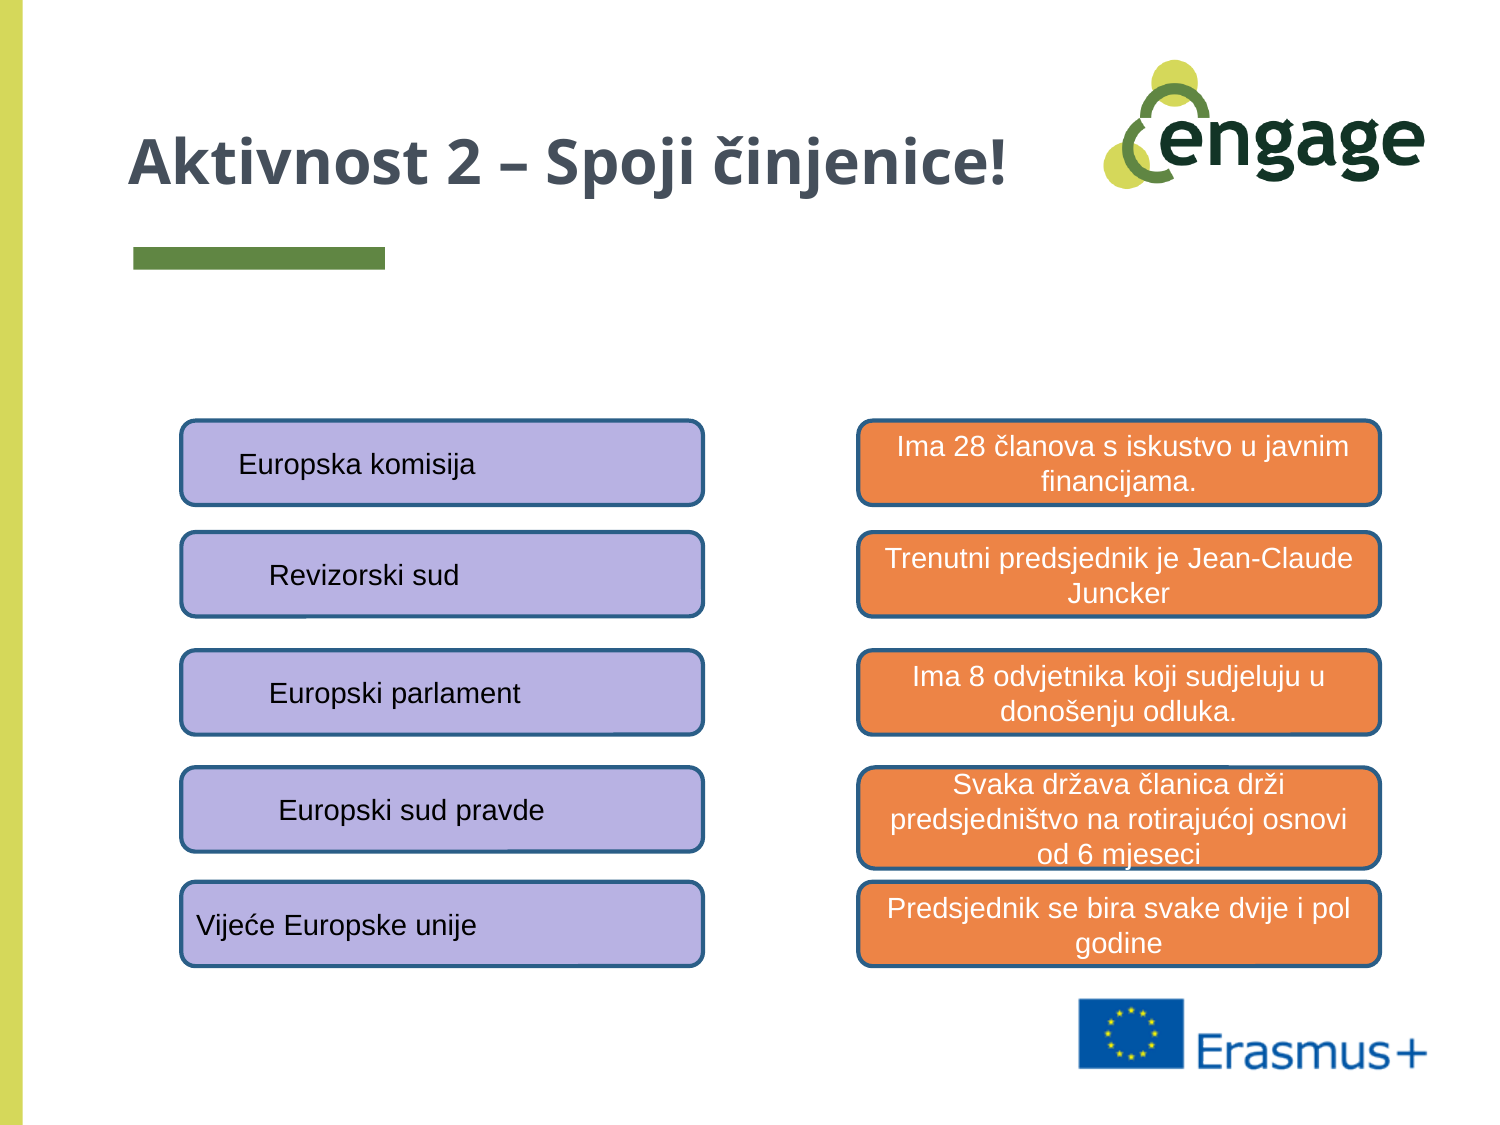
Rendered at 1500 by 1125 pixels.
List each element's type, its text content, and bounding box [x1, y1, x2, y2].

text_box Vijeće Europske unije [181, 898, 681, 949]
title Aktivnost 2 – Spoji činjenice! [113, 0, 1387, 212]
text_box Trenutni predsjednik je Jean-Claude Juncker [858, 532, 1381, 617]
text_box [181, 767, 703, 852]
text_box Europska komisija [223, 437, 661, 488]
text_box Europski sud pravde [263, 784, 703, 835]
text_box [181, 881, 703, 967]
text_box Revizorski sud [253, 549, 703, 600]
text_box Predsjednik se bira svake dvije i pol godine [858, 881, 1381, 967]
text_box [181, 420, 703, 505]
text_box Ima 8 odvjetnika koji sudjeluju u donošenju odluka. [858, 650, 1381, 735]
text_box [181, 650, 703, 735]
text_box Svaka država članica drži predsjedništvo na rotirajućoj osnovi od 6 mjeseci [858, 767, 1381, 869]
picture [1058, 978, 1448, 1090]
text_box [181, 532, 704, 617]
text_box Europski parlament [253, 667, 688, 718]
text_box Ima 28 članova s iskustvo u javnim financijama. [858, 420, 1381, 505]
picture [1387, 37, 1448, 212]
